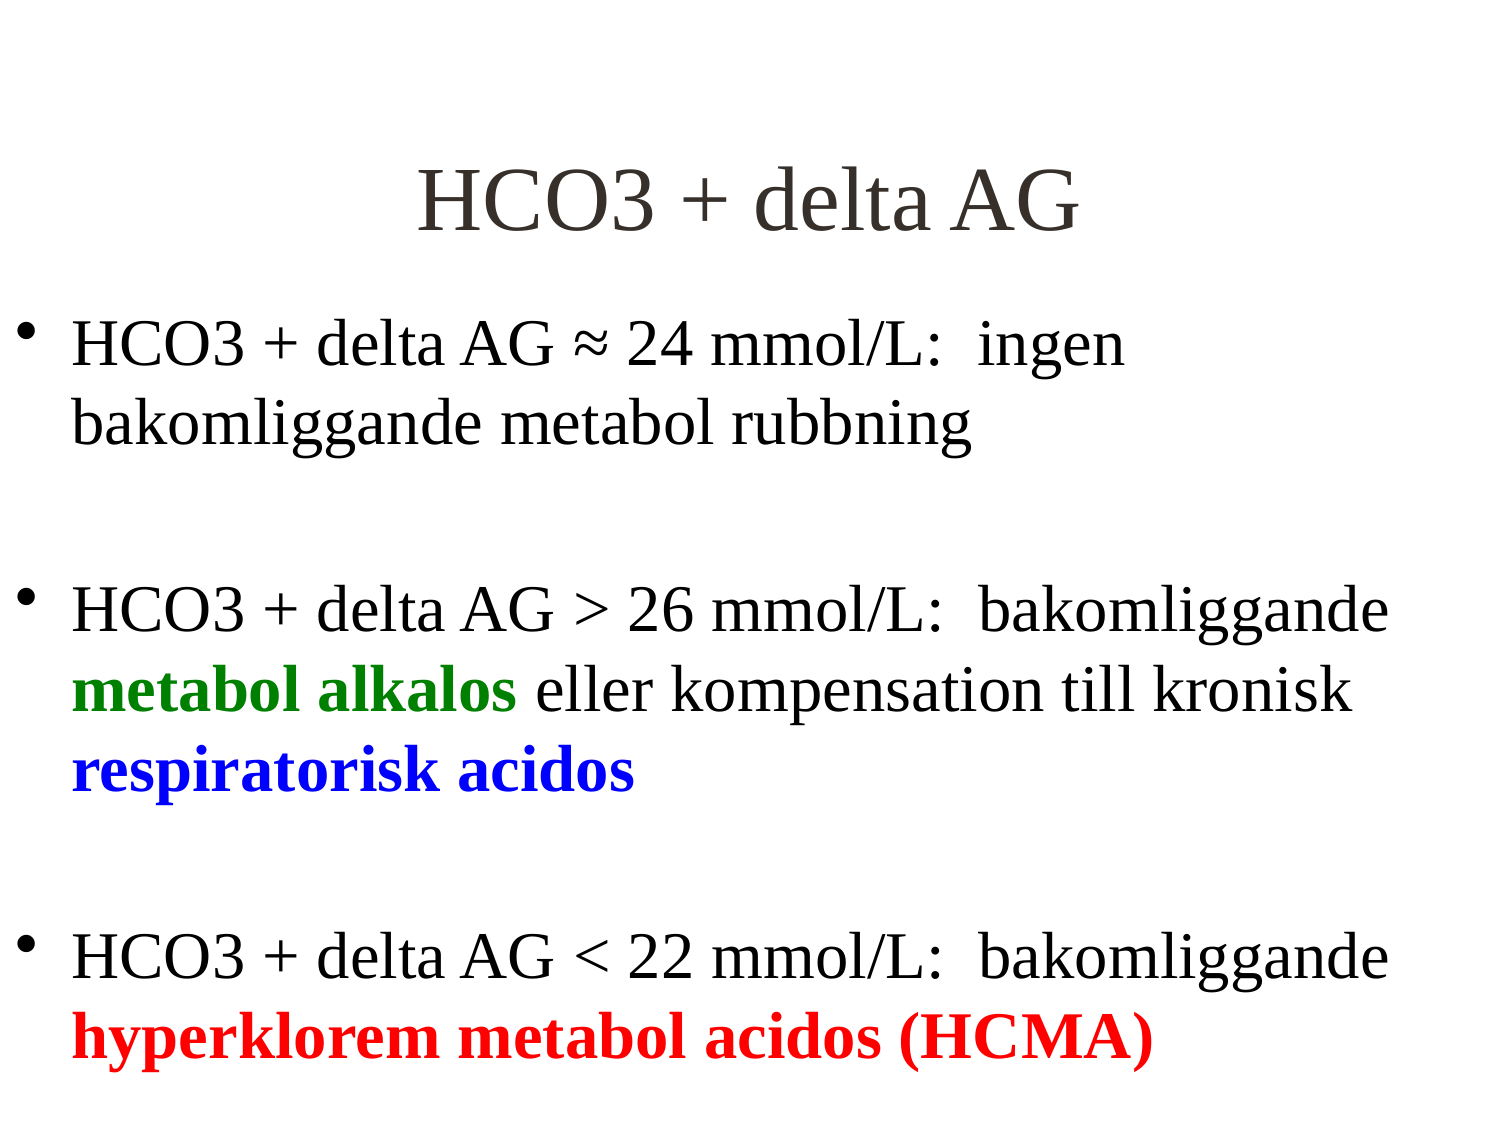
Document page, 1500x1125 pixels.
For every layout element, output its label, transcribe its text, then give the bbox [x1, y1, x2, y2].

title HCO3 + delta AG [112, 99, 1388, 288]
list HCO3 + delta AG ≈ 24 mmol/L: ingen bakomliggande metabol rubbning HCO3 + delta AG > 26 mmol/L: bakomliggande metabol alkalos eller kompensation till kronisk respiratorisk acidos HCO3 + delta AG < 22 mmol/L: bakomliggande hyperklorem metabol acidos (HCMA) [0, 290, 1500, 1083]
